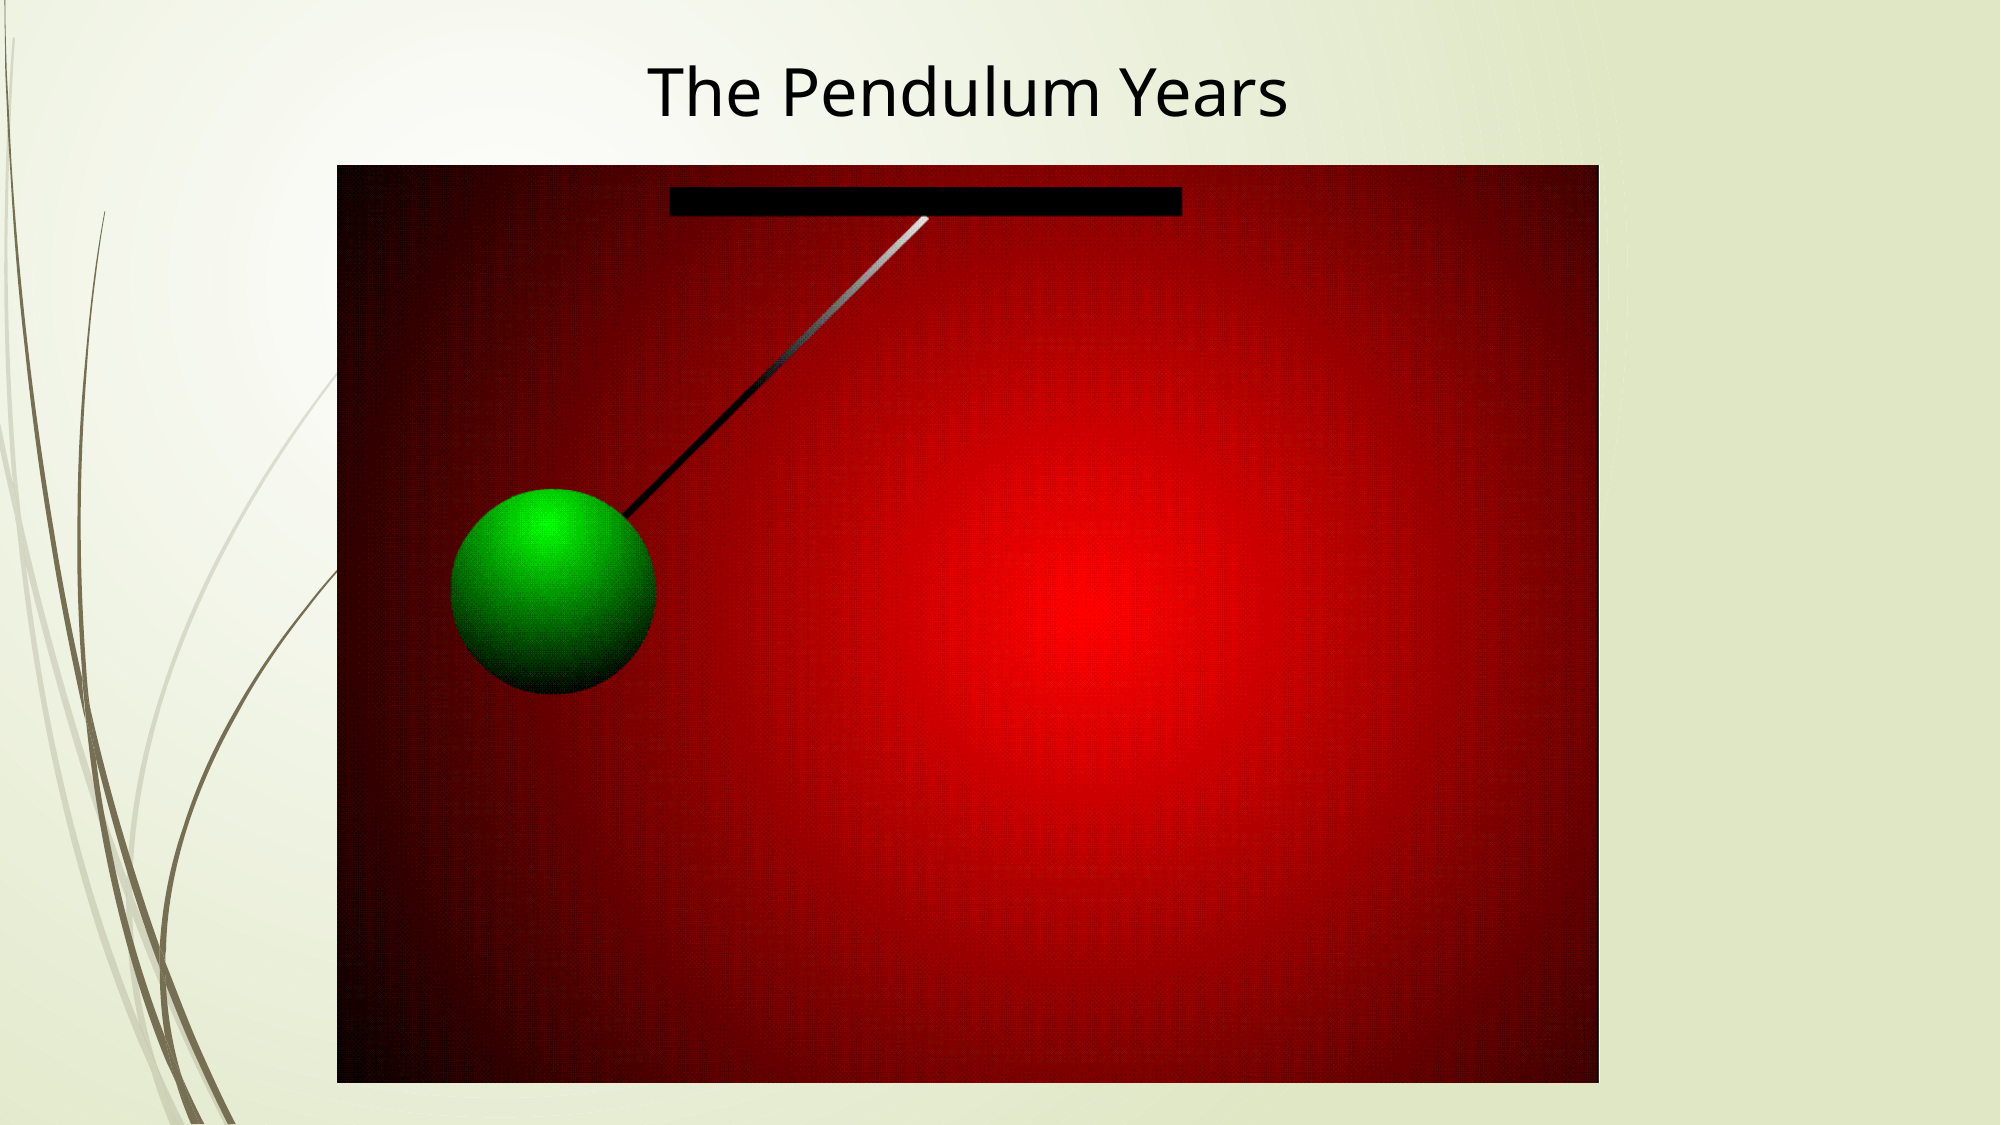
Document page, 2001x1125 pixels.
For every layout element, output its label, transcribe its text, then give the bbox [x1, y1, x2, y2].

picture [337, 165, 1600, 1083]
text_box The Pendulum Years [265, 42, 1672, 138]
